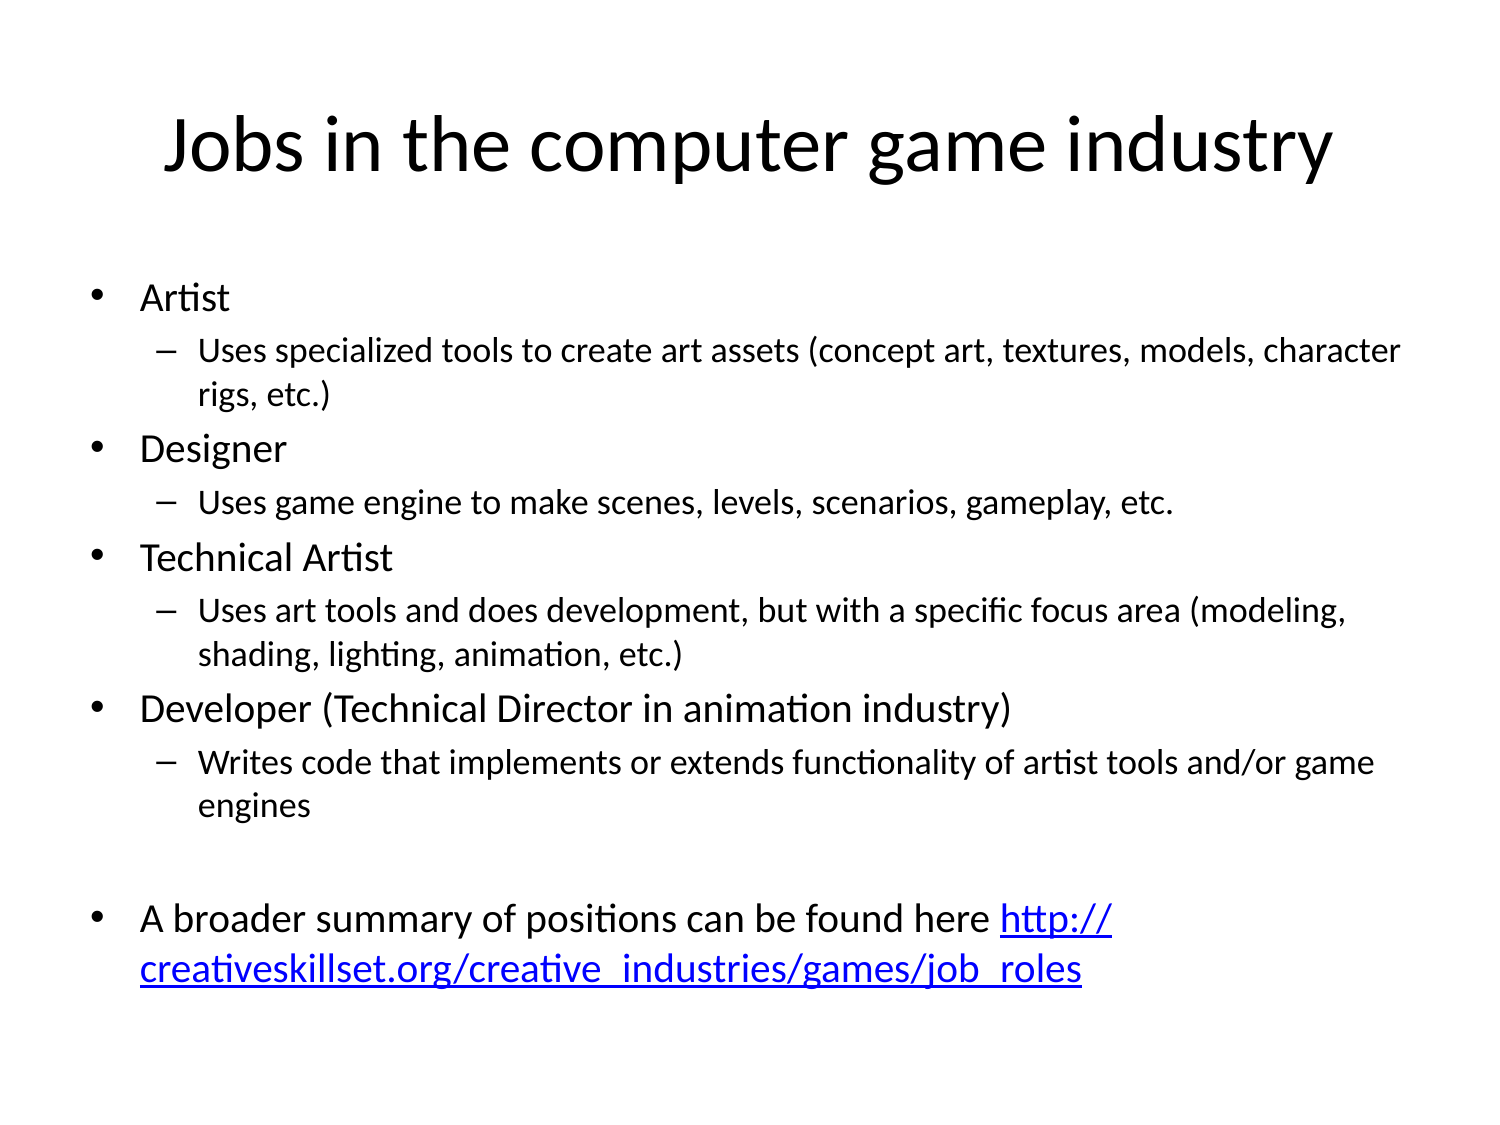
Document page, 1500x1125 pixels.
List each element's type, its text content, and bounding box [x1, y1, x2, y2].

title Jobs in the computer game industry [75, 45, 1425, 233]
list Artist Uses specialized tools to create art assets (concept art, textures, models, character rigs, etc.) Designer Uses game engine to make scenes, levels, scenarios, gameplay, etc. Technical Artist Uses art tools and does development, but with a specific focus area (modeling, shading, lighting, animation, etc.) Developer (Technical Director in animation industry) Writes code that implements or extends functionality of artist tools and/or game engines A broader summary of positions can be found here http://creativeskillset.org/creative_industries/games/job_roles [75, 262, 1425, 1005]
